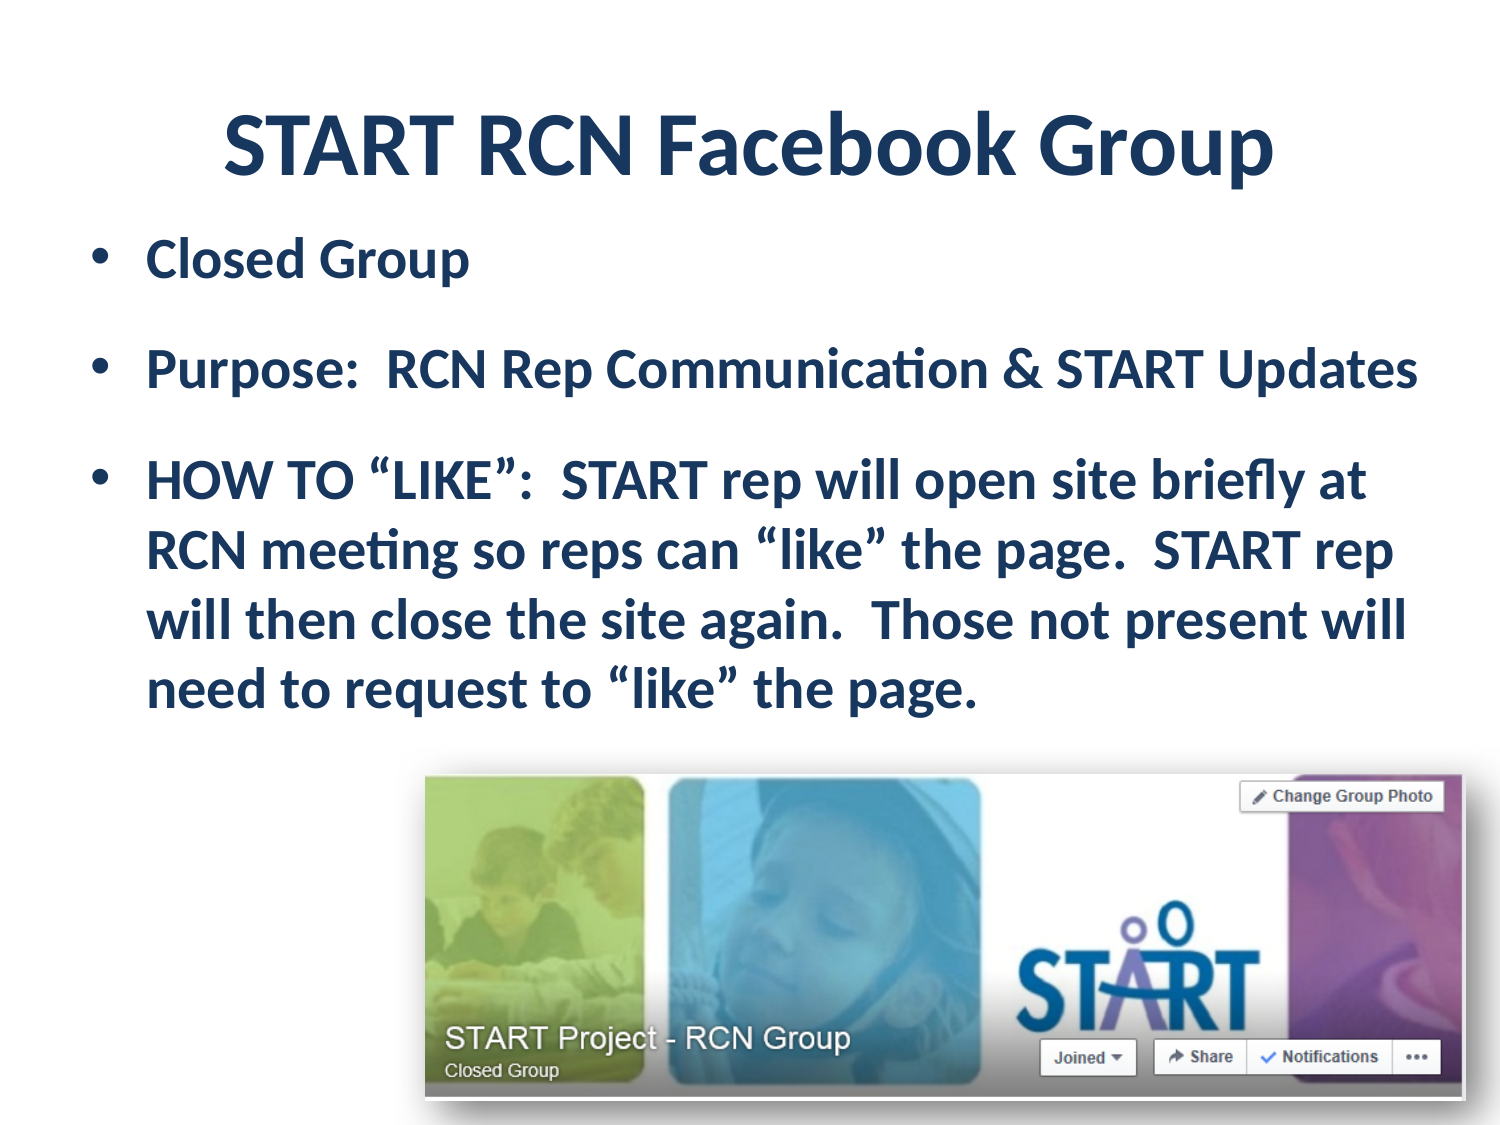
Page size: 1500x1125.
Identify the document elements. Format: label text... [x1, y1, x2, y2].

picture [424, 774, 1466, 1101]
title START RCN Facebook Group [75, 45, 1425, 212]
list Closed Group Purpose: RCN Rep Communication & START Updates HOW TO “LIKE”: START rep will open site briefly at RCN meeting so reps can “like” the page. START rep will then close the site again. Those not present will need to request to “like” the page. [75, 212, 1475, 955]
